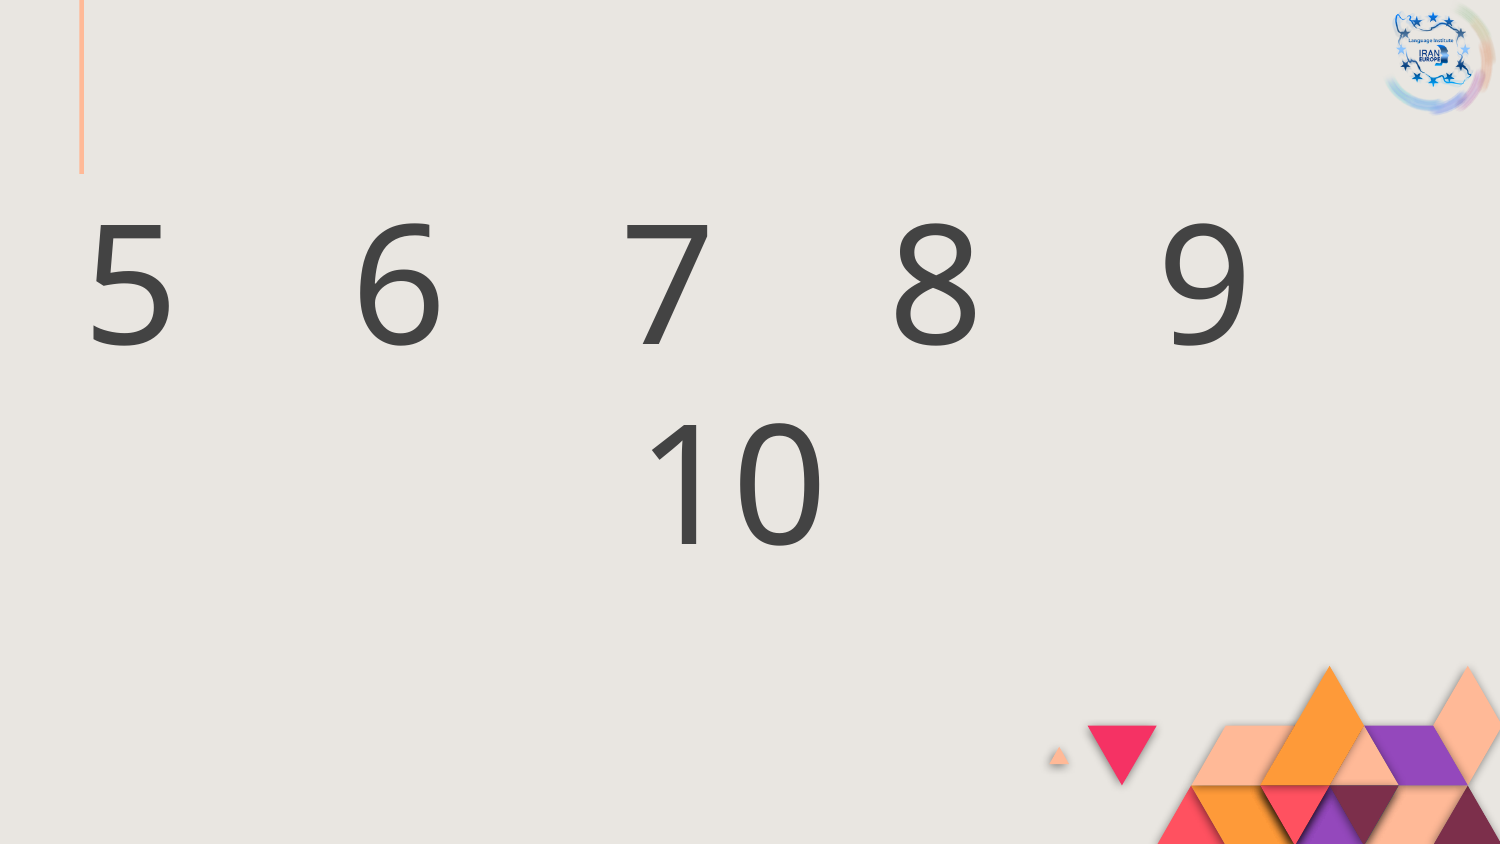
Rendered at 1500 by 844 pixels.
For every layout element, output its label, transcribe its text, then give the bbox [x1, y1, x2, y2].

picture [1379, 0, 1500, 118]
title 0 1 2 3 4 5 6 7 8 9 10 [47, 497, 1376, 593]
